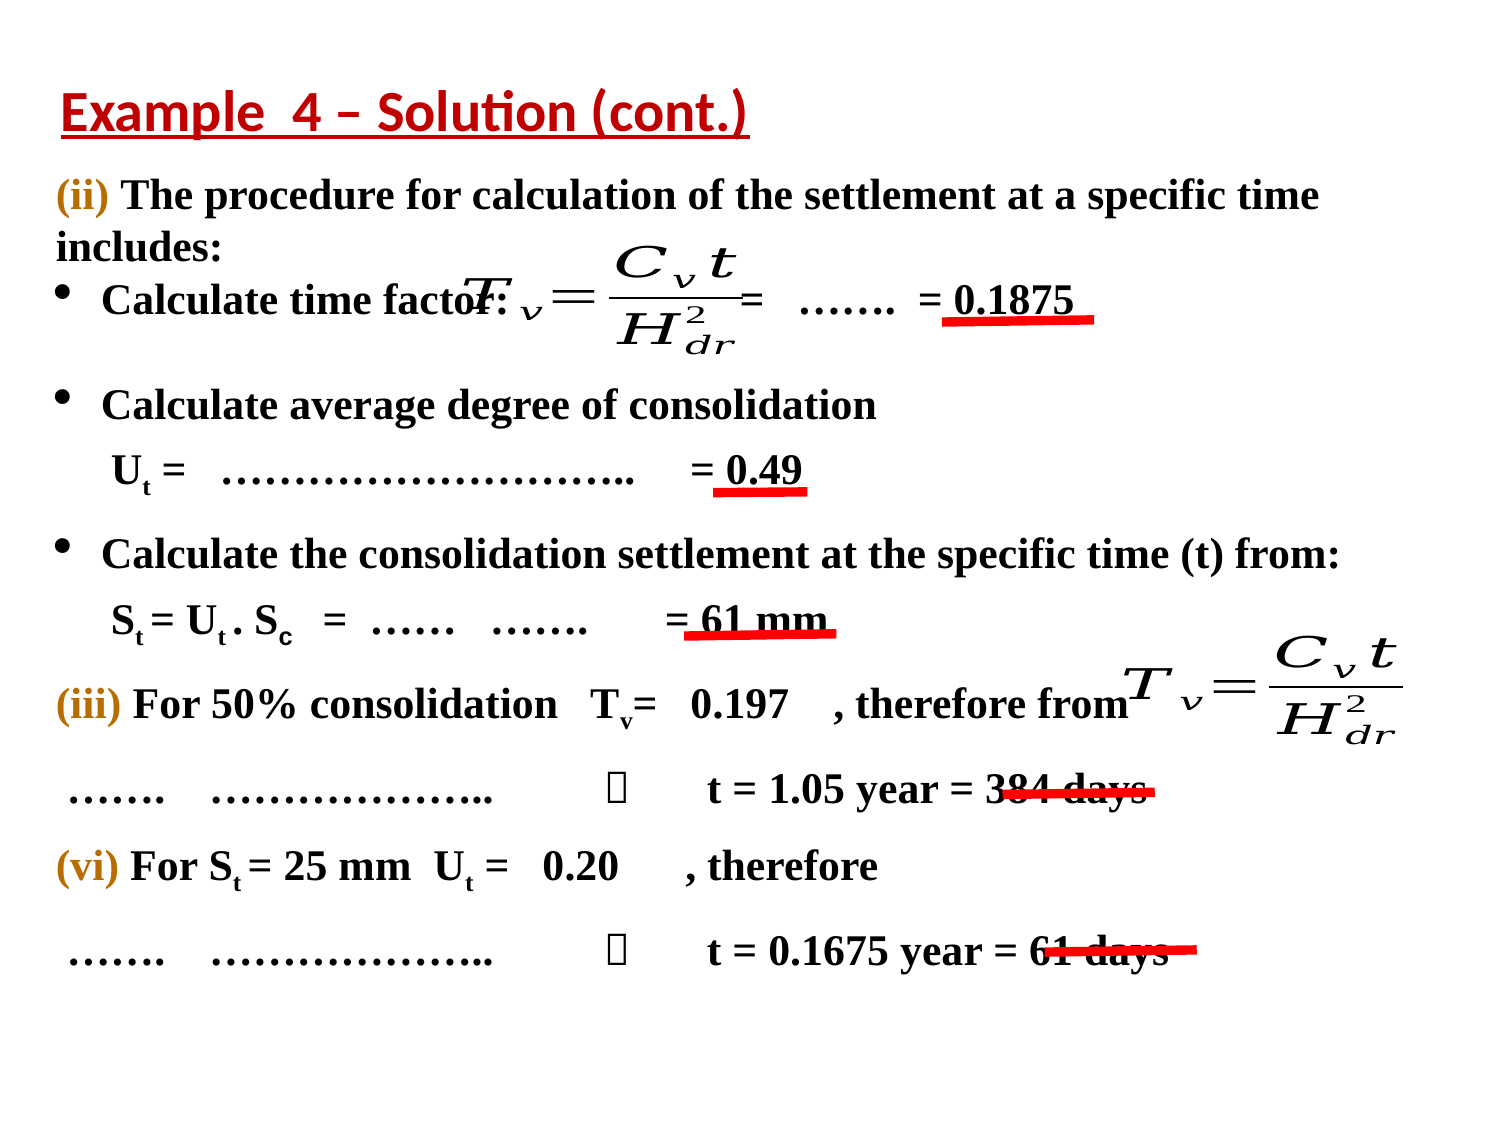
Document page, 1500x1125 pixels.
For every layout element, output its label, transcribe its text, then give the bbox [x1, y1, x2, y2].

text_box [941, 319, 1095, 323]
text_box Example 4 – Solution (cont.) [45, 65, 765, 150]
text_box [1044, 949, 1197, 953]
text_box (ii) The procedure for calculation of the settlement at a specific time includes: Calculate time factor: = ……. = 0.1875 Calculate average degree of consolidation Ut = ……………………….. = 0.49 Calculate the consolidation settlement at the specific time (t) from: St = Ut . Sc = …… ……. = 61 mm (iii) For 50% consolidation Tv= 0.197 , therefore from ……. ………………..  t = 1.05 year = 384 days (vi) For St = 25 mm Ut = 0.20 , therefore ……. ………………..  t = 0.1675 year = 61 days [41, 158, 1407, 982]
